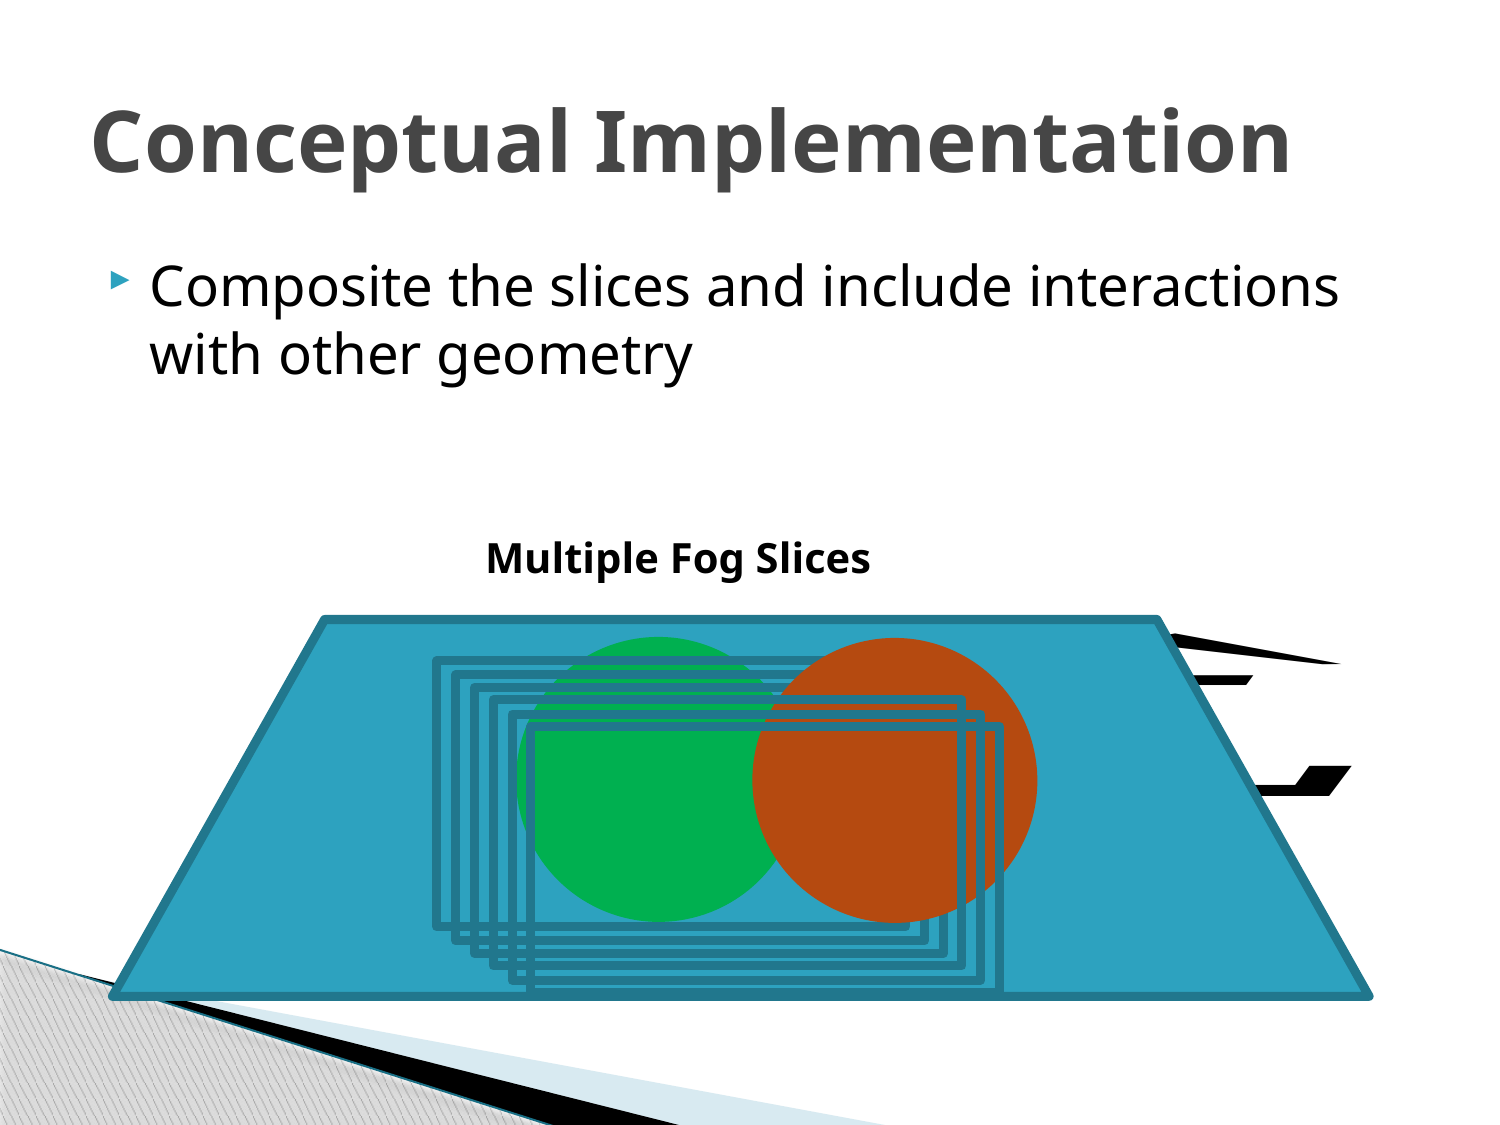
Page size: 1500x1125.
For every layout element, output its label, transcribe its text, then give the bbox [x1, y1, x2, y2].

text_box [436, 660, 944, 954]
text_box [112, 499, 1401, 997]
title Conceptual Implementation [75, 45, 1425, 233]
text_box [492, 699, 1000, 993]
list Composite the slices and include interactions with other geometry [75, 243, 1425, 986]
